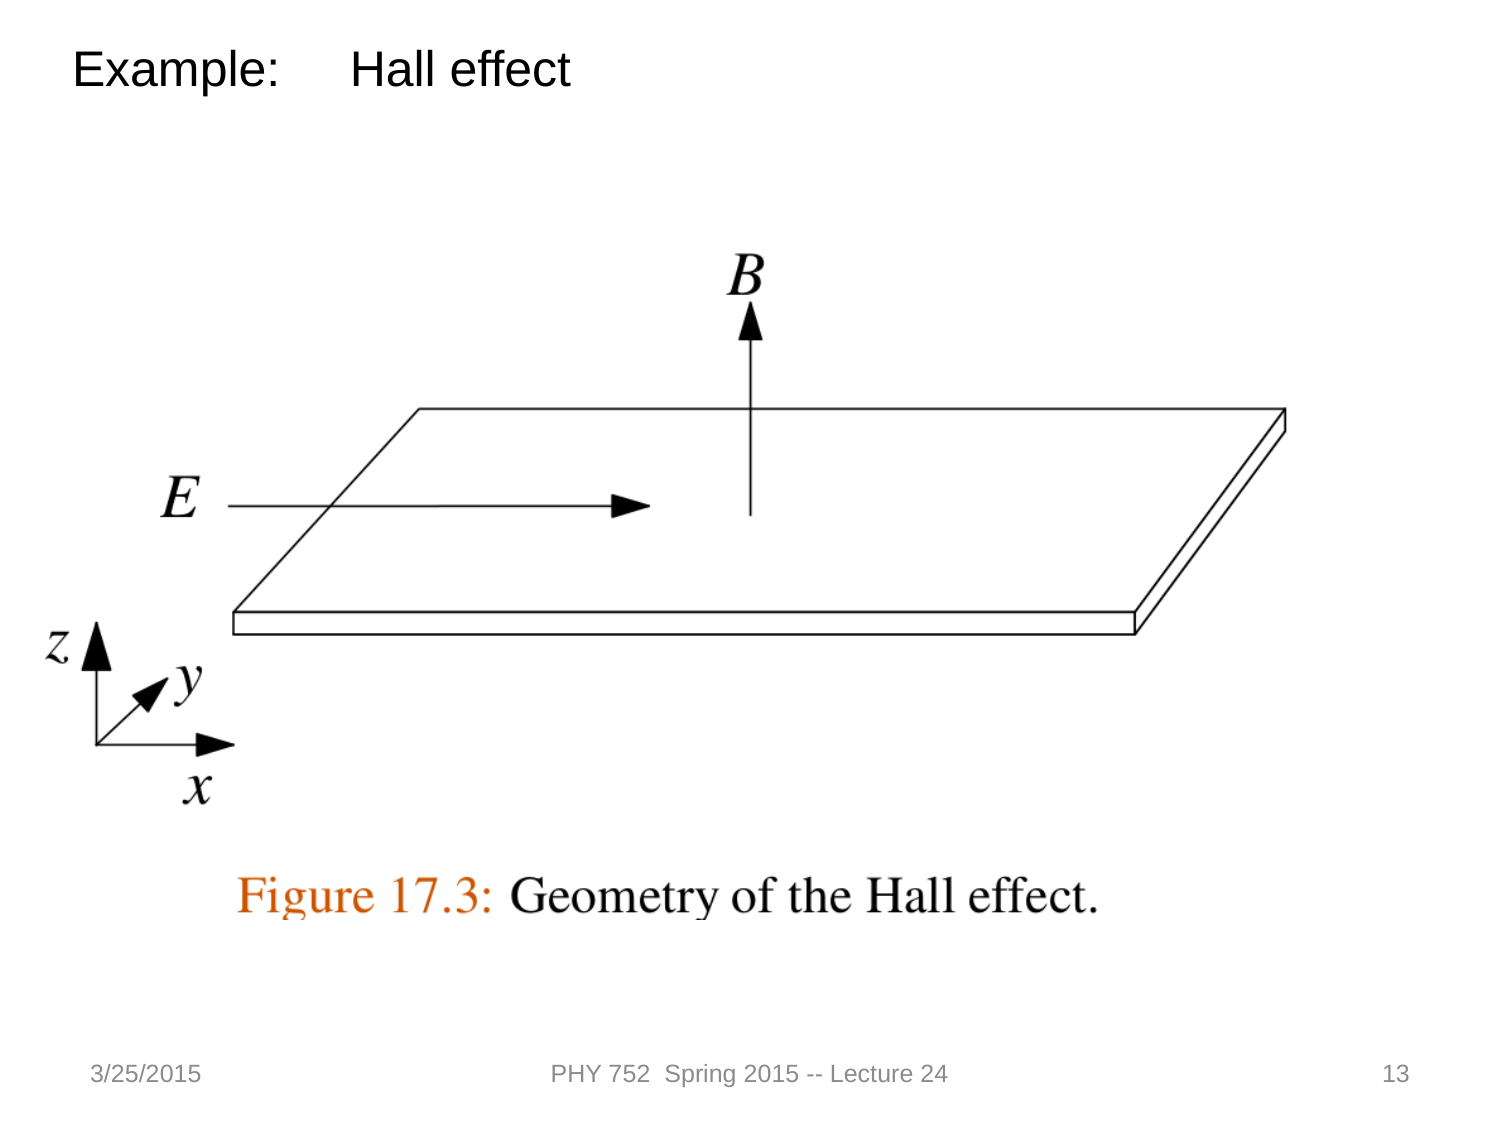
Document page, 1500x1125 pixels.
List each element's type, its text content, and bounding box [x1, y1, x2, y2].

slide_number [75, 1042, 425, 1103]
text_box Example: Hall effect [57, 28, 1280, 104]
footer PHY 752 Spring 2015 -- Lecture 24 [512, 1042, 988, 1103]
picture [0, 155, 1376, 920]
slide_number 13 [1074, 1042, 1425, 1103]
